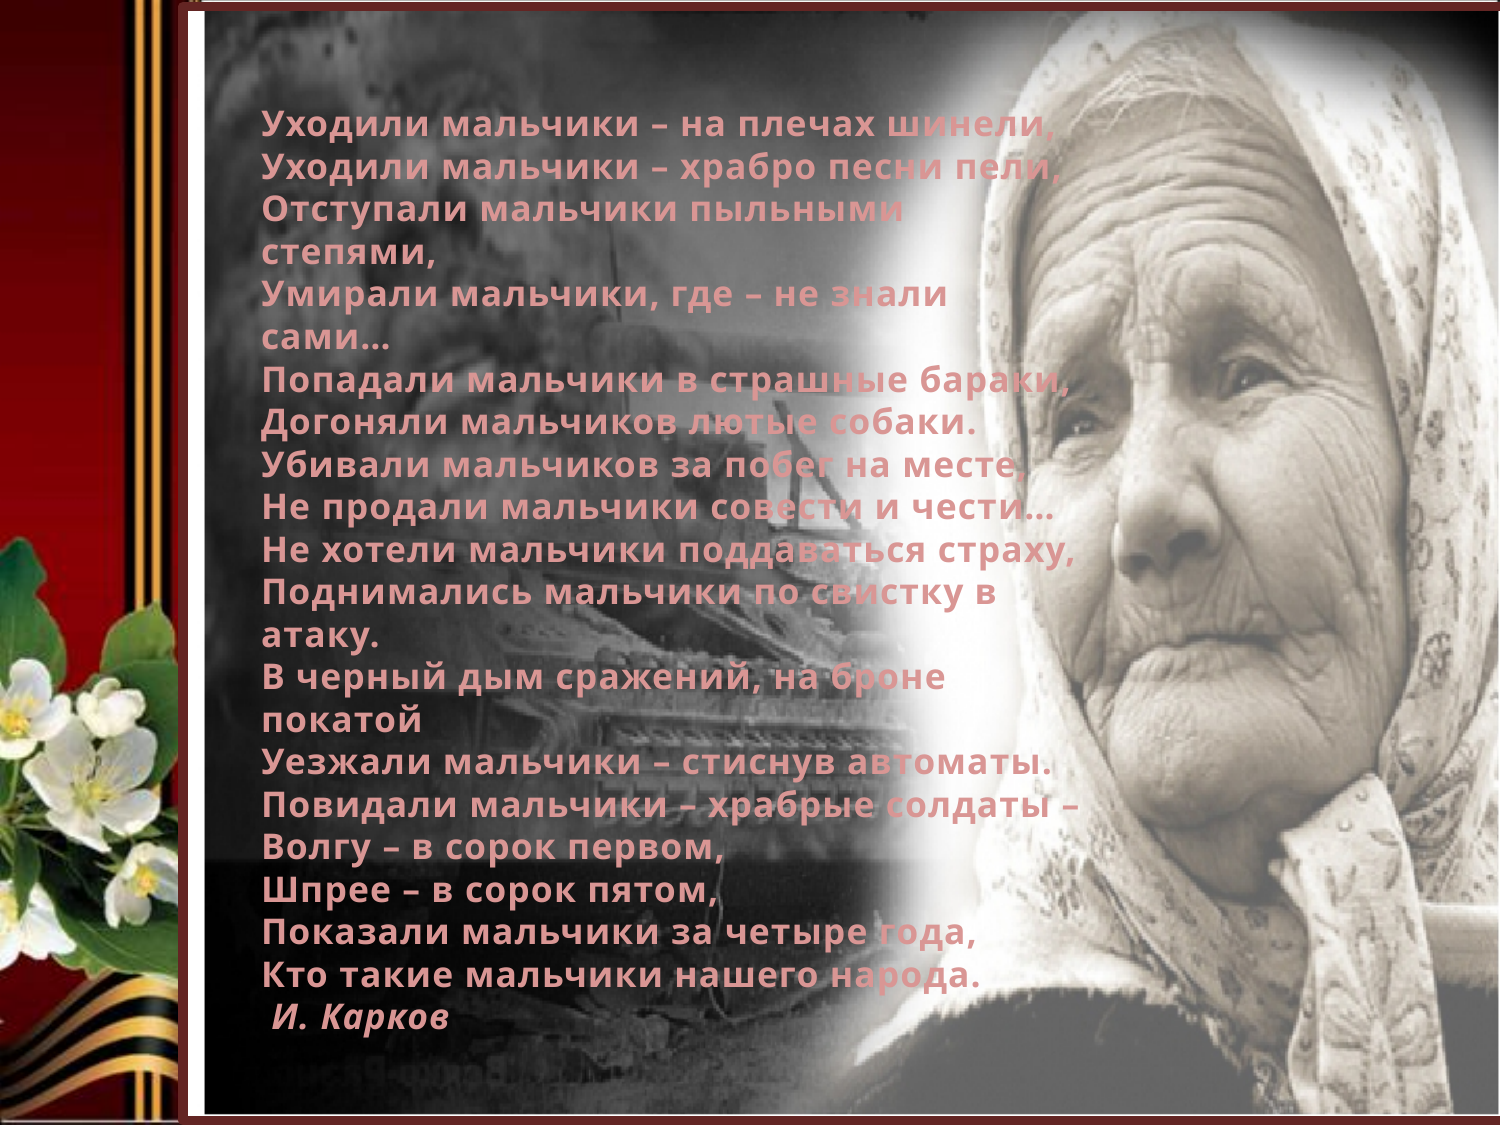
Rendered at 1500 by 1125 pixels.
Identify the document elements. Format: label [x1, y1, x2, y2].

picture [0, 0, 1500, 1125]
list [187, 11, 1500, 1116]
